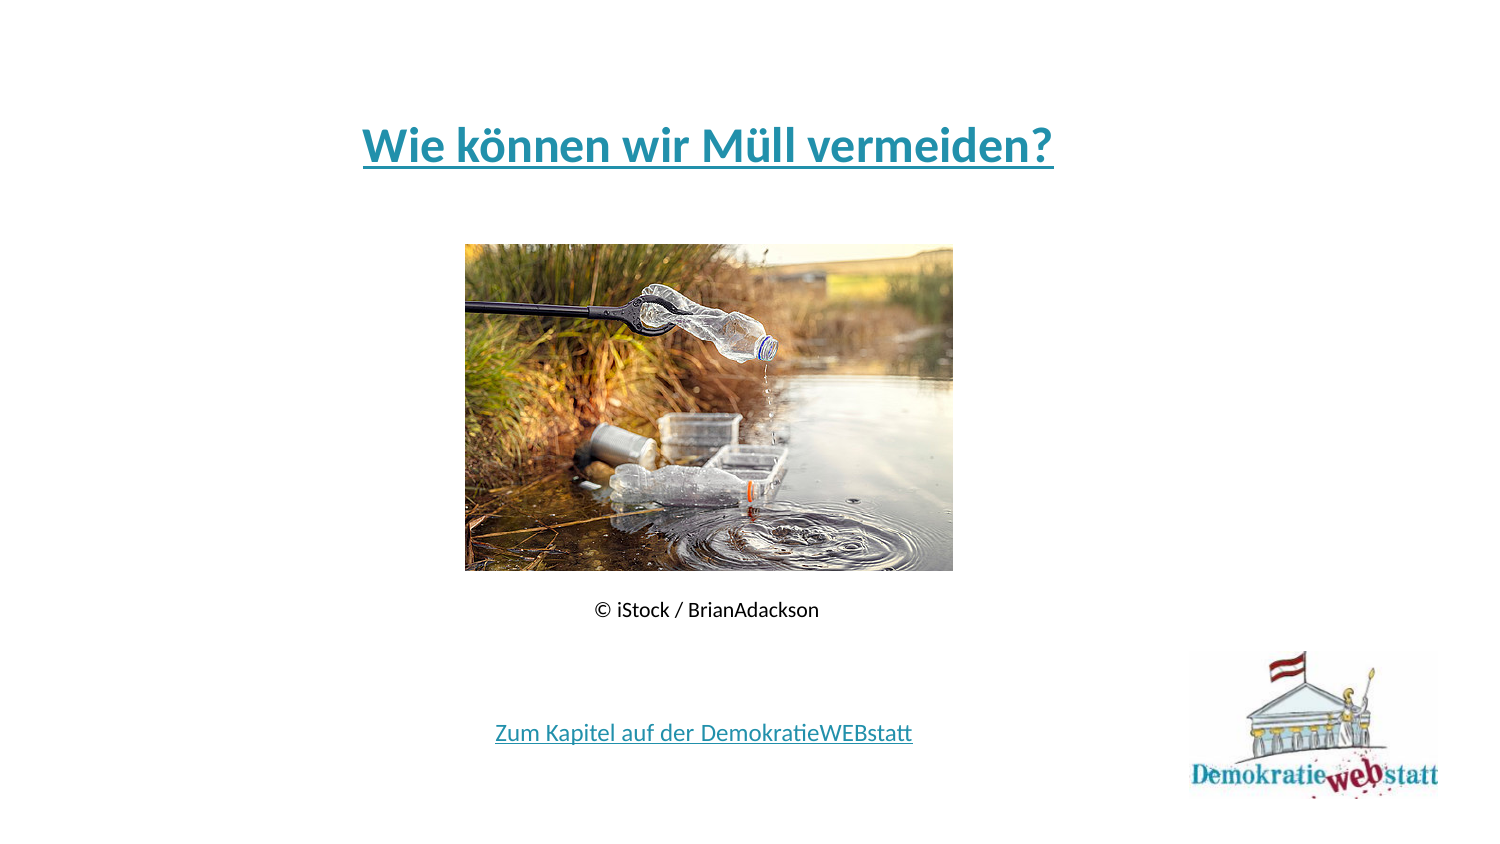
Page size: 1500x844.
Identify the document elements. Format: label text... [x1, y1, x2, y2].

text_box © iStock / BrianAdackson [529, 588, 880, 630]
text_box Wie können wir Müll vermeiden? [354, 118, 1063, 237]
picture [464, 244, 953, 571]
picture [1188, 651, 1438, 799]
text_box Zum Kapitel auf der DemokratieWEBstatt [472, 708, 936, 754]
